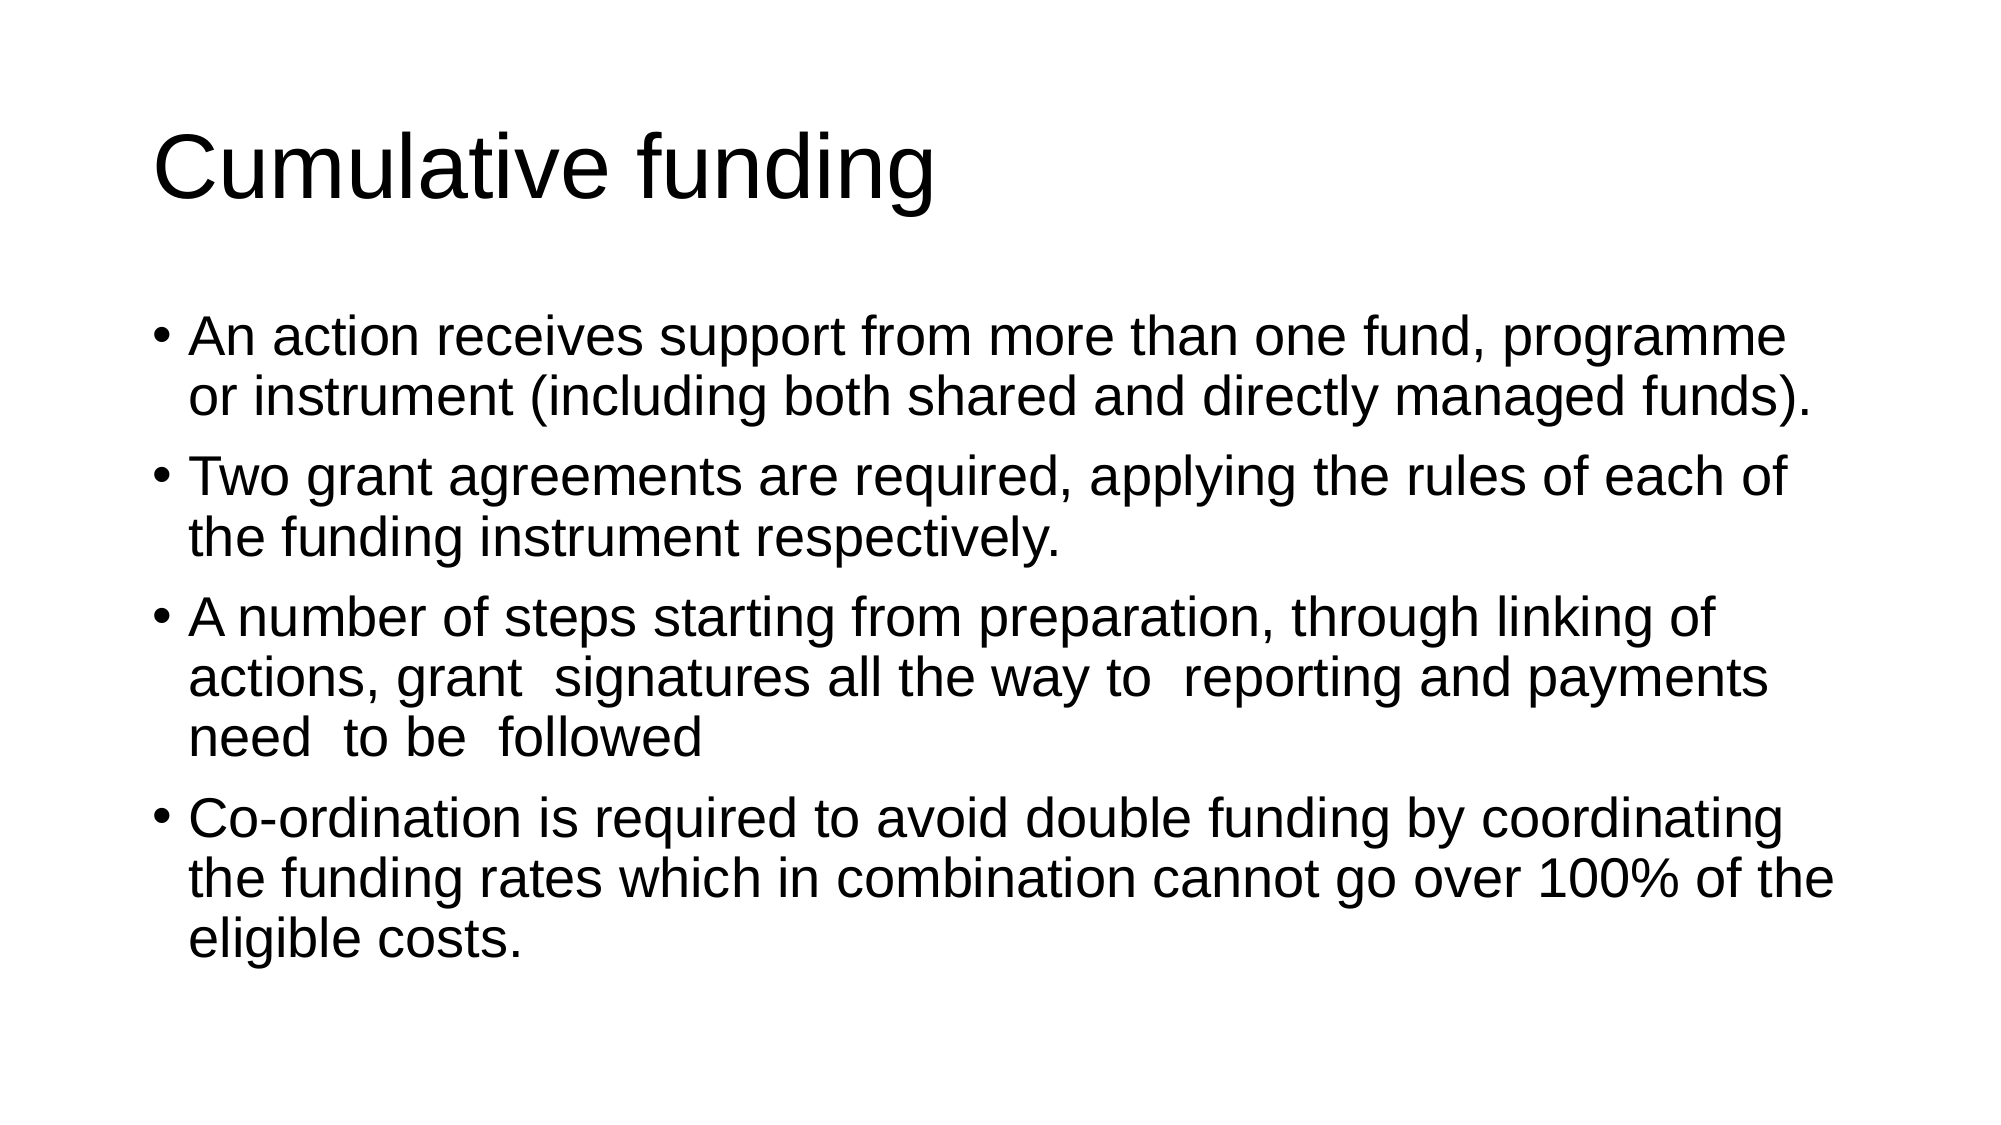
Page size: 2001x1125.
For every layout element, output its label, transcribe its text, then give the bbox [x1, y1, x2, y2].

title Cumulative funding [137, 59, 1863, 278]
list An action receives support from more than one fund, programme or instrument (including both shared and directly managed funds). Two grant agreements are required, applying the rules of each of the funding instrument respectively. A number of steps starting from preparation, through linking of actions, grant signatures all the way to reporting and payments need to be followed Co-ordination is required to avoid double funding by coordinating the funding rates which in combination cannot go over 100% of the eligible costs. [137, 299, 1863, 1014]
